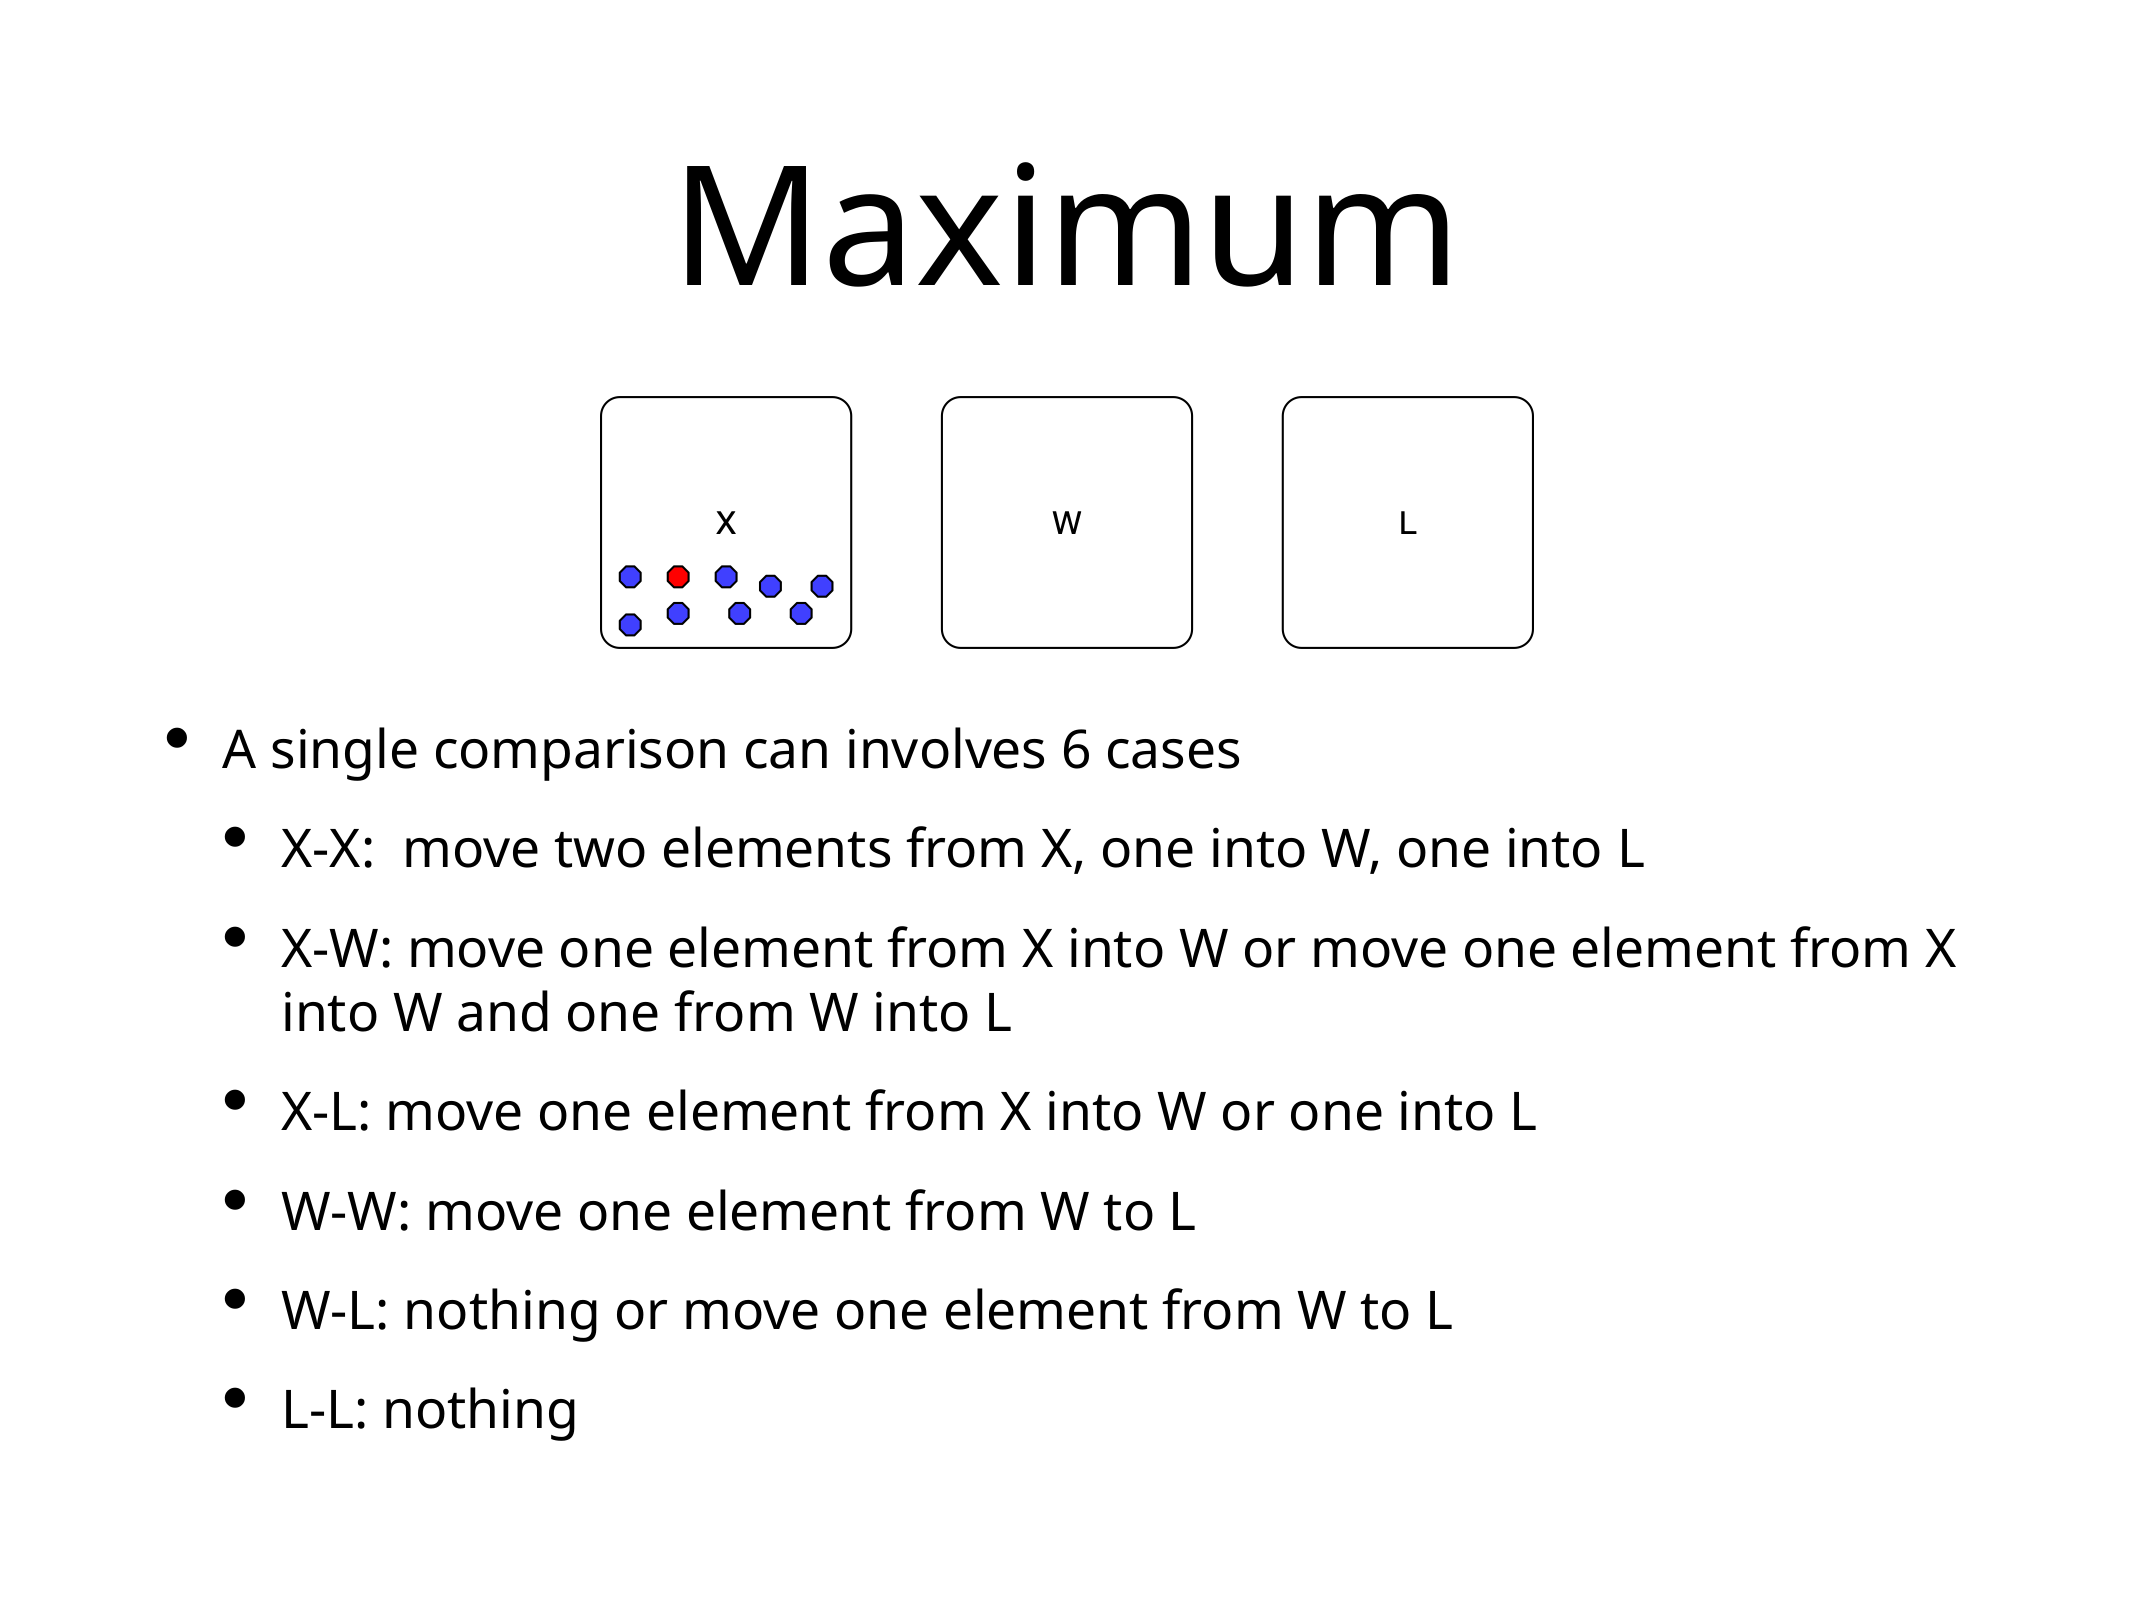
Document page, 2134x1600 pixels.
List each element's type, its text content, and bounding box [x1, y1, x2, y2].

list A single comparison can involves 6 cases X-X: move two elements from X, one into W, one into L X-W: move one element from X into W or move one element from X into W and one from W into L X-L: move one element from X into W or one into L W-W: move one element from W to L W-L: nothing or move one element from W to L L-L: nothing [155, 706, 1978, 1457]
title Maximum [155, 41, 1978, 397]
picture [599, 395, 1534, 651]
